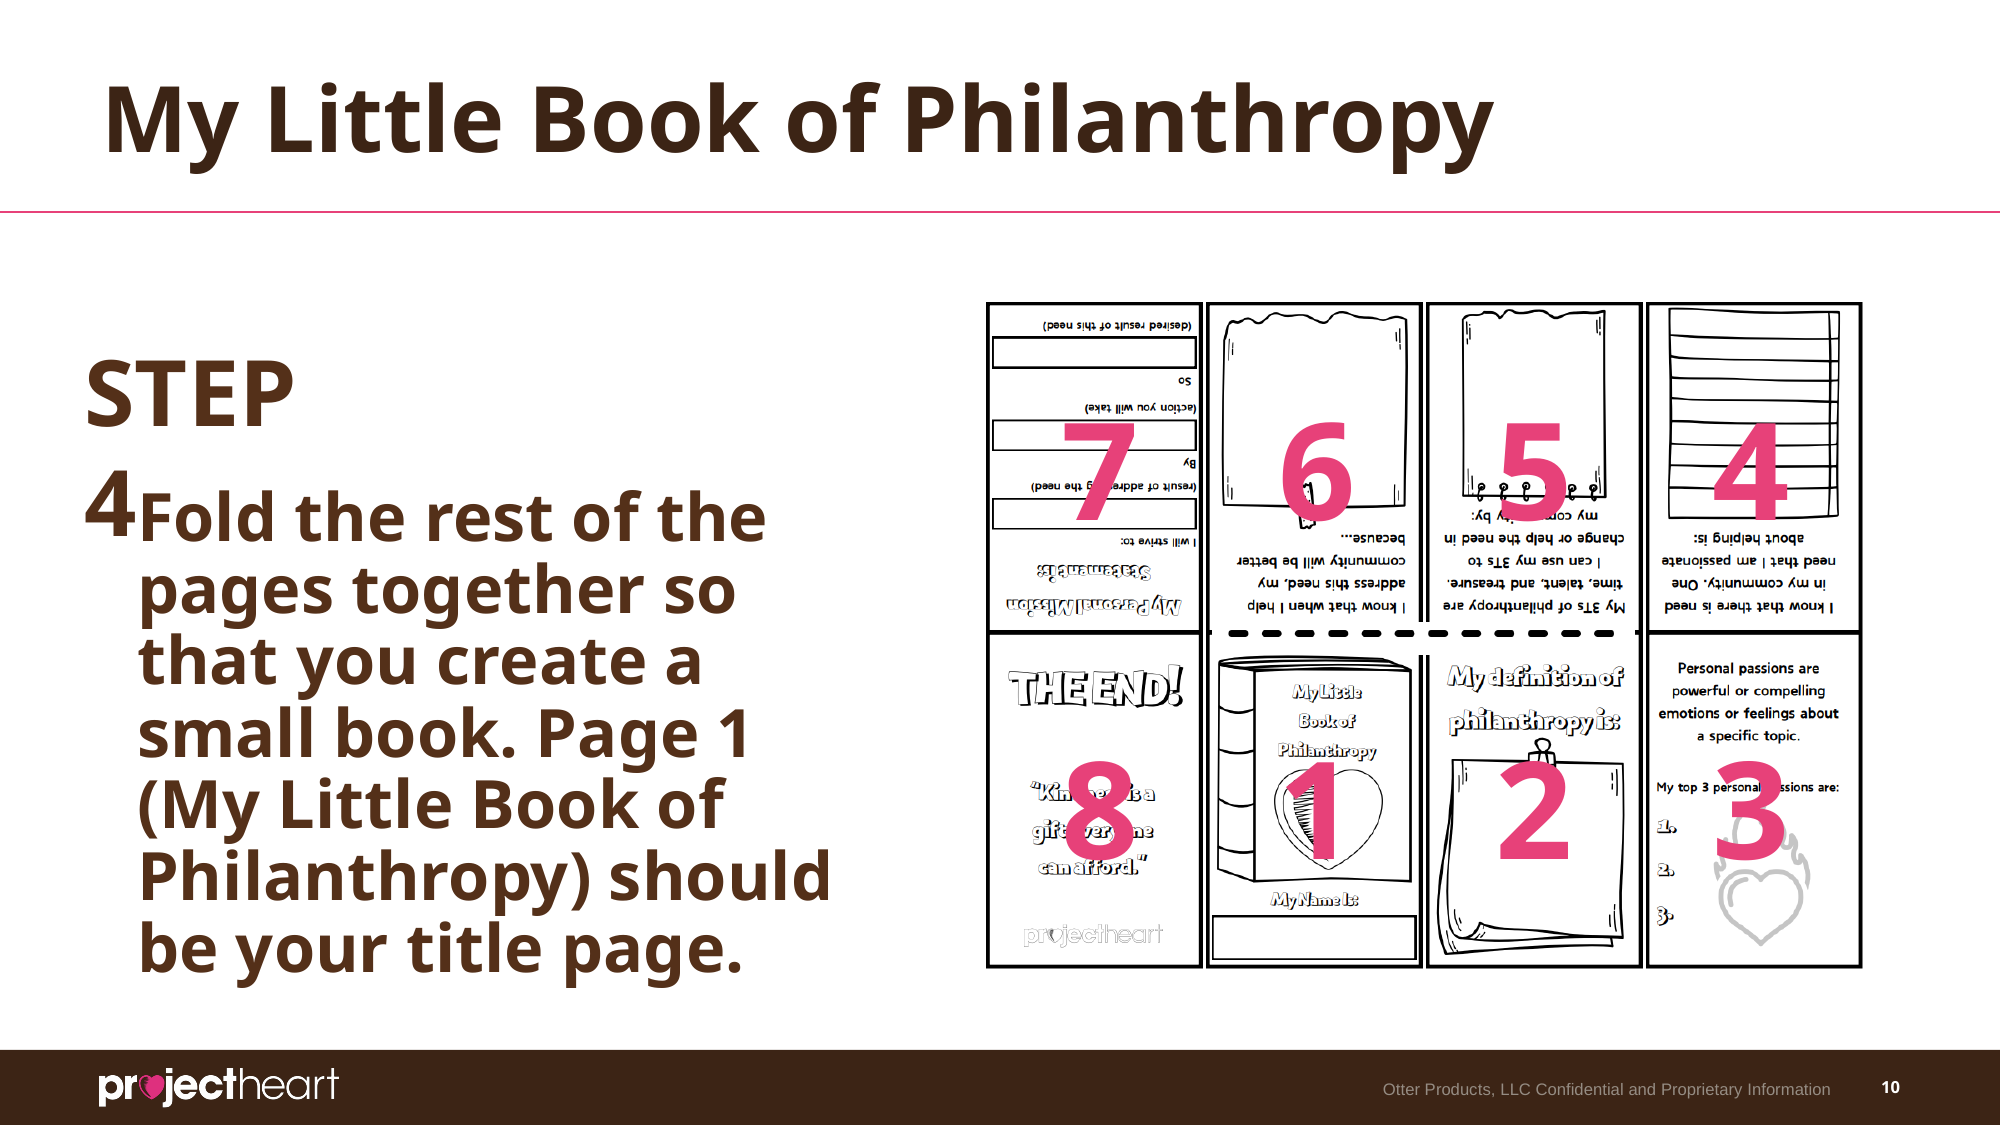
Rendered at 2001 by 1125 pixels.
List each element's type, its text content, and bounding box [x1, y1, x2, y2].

title My Little Book of Philanthropy [101, 51, 1900, 194]
text_box STEP 4 [69, 320, 367, 441]
picture [984, 300, 1864, 970]
slide_number 10 [1837, 1058, 1900, 1119]
picture [99, 1068, 339, 1113]
footer Otter Products, LLC Confidential and Proprietary Information [1161, 1058, 1837, 1119]
title Fold the rest of the pages together so that you create a small book. Page 1 (My Little Book of Philanthropy) should be your title page. [137, 479, 890, 992]
